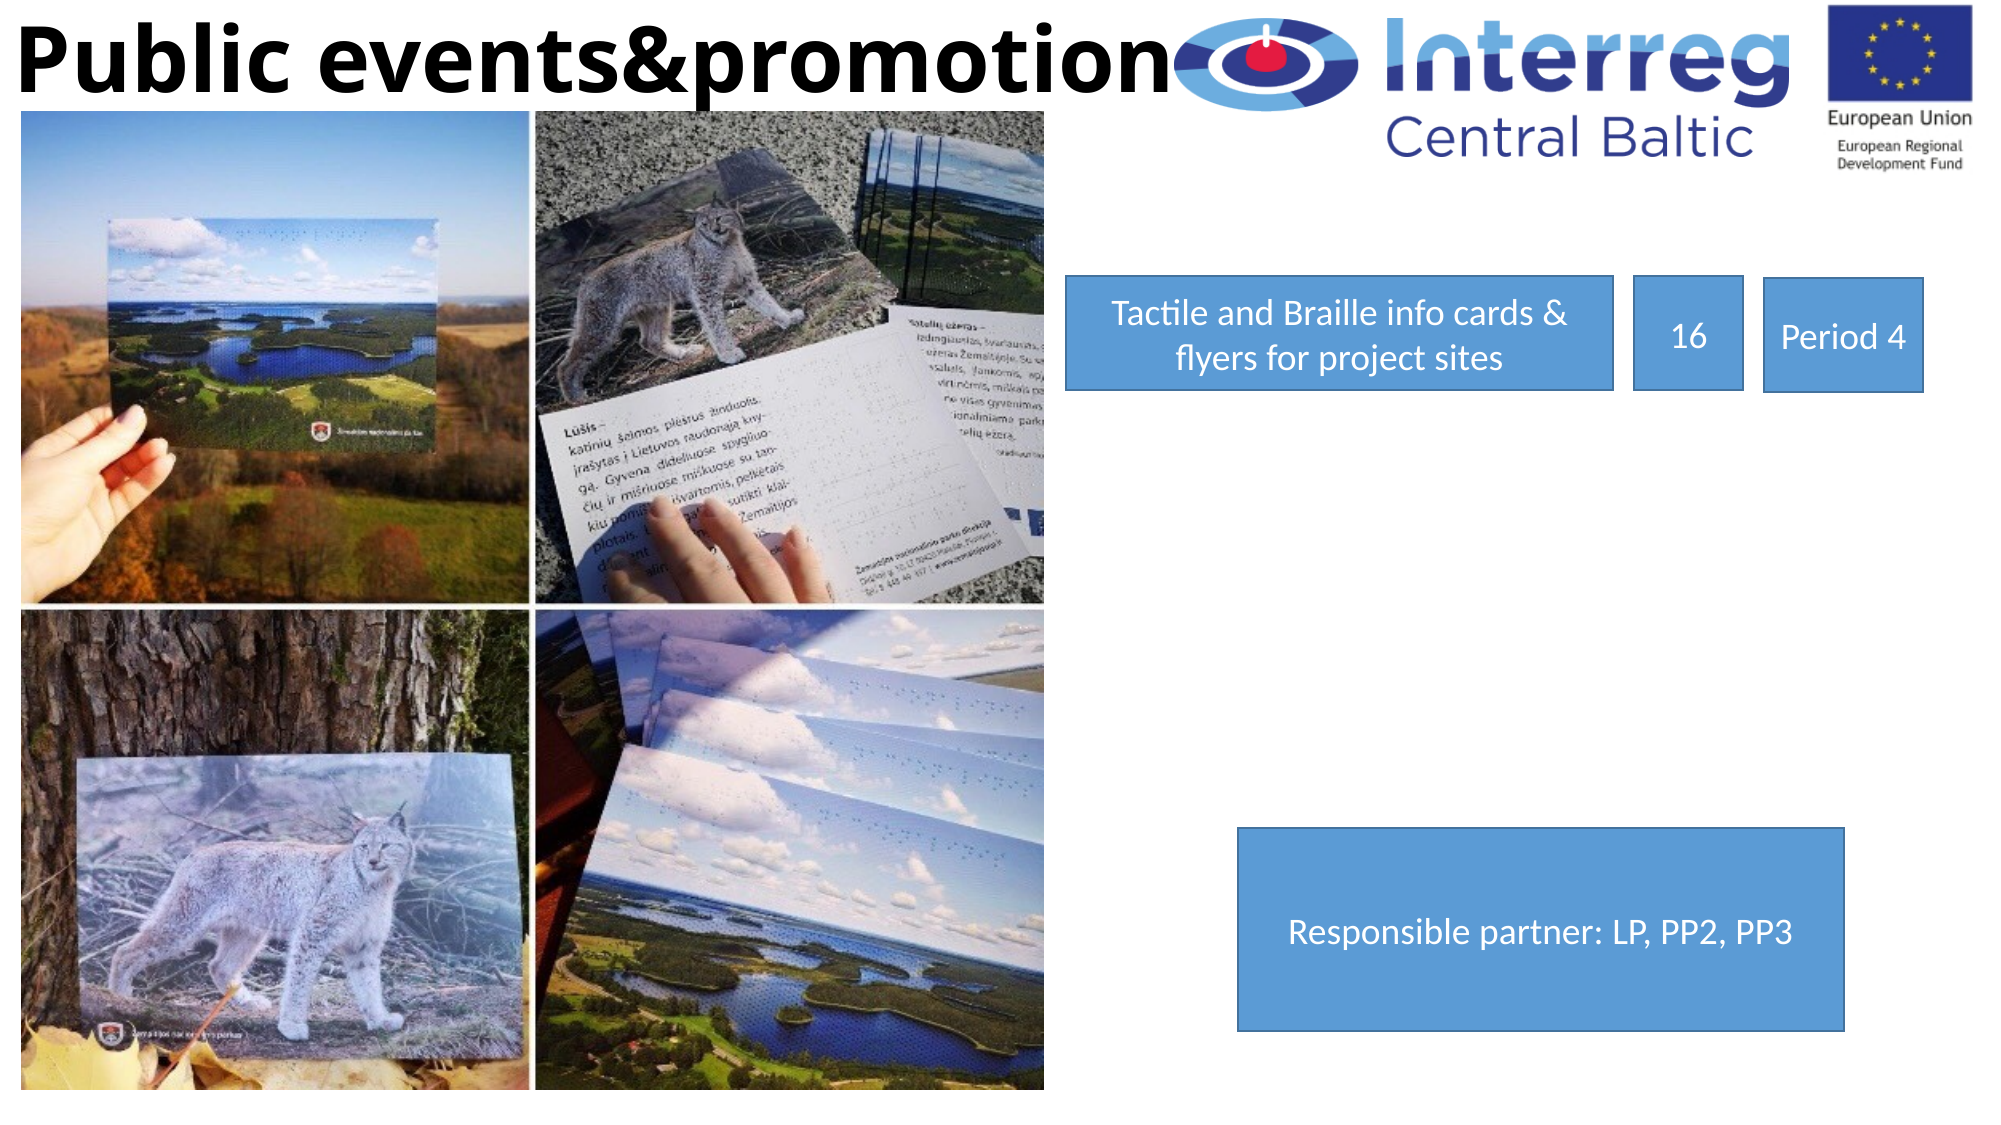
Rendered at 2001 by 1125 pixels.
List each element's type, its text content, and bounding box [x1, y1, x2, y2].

text_box Period 4 [1763, 277, 1924, 393]
title Public events&promotion [0, 0, 1724, 124]
text_box Tactile and Braille info cards & flyers for project sites [1065, 275, 1614, 391]
picture [1174, 18, 1789, 157]
picture [21, 111, 1044, 1090]
text_box 16 [1633, 275, 1744, 391]
text_box Responsible partner: LP, PP2, PP3 [1237, 827, 1845, 1032]
picture [1822, 0, 1979, 175]
